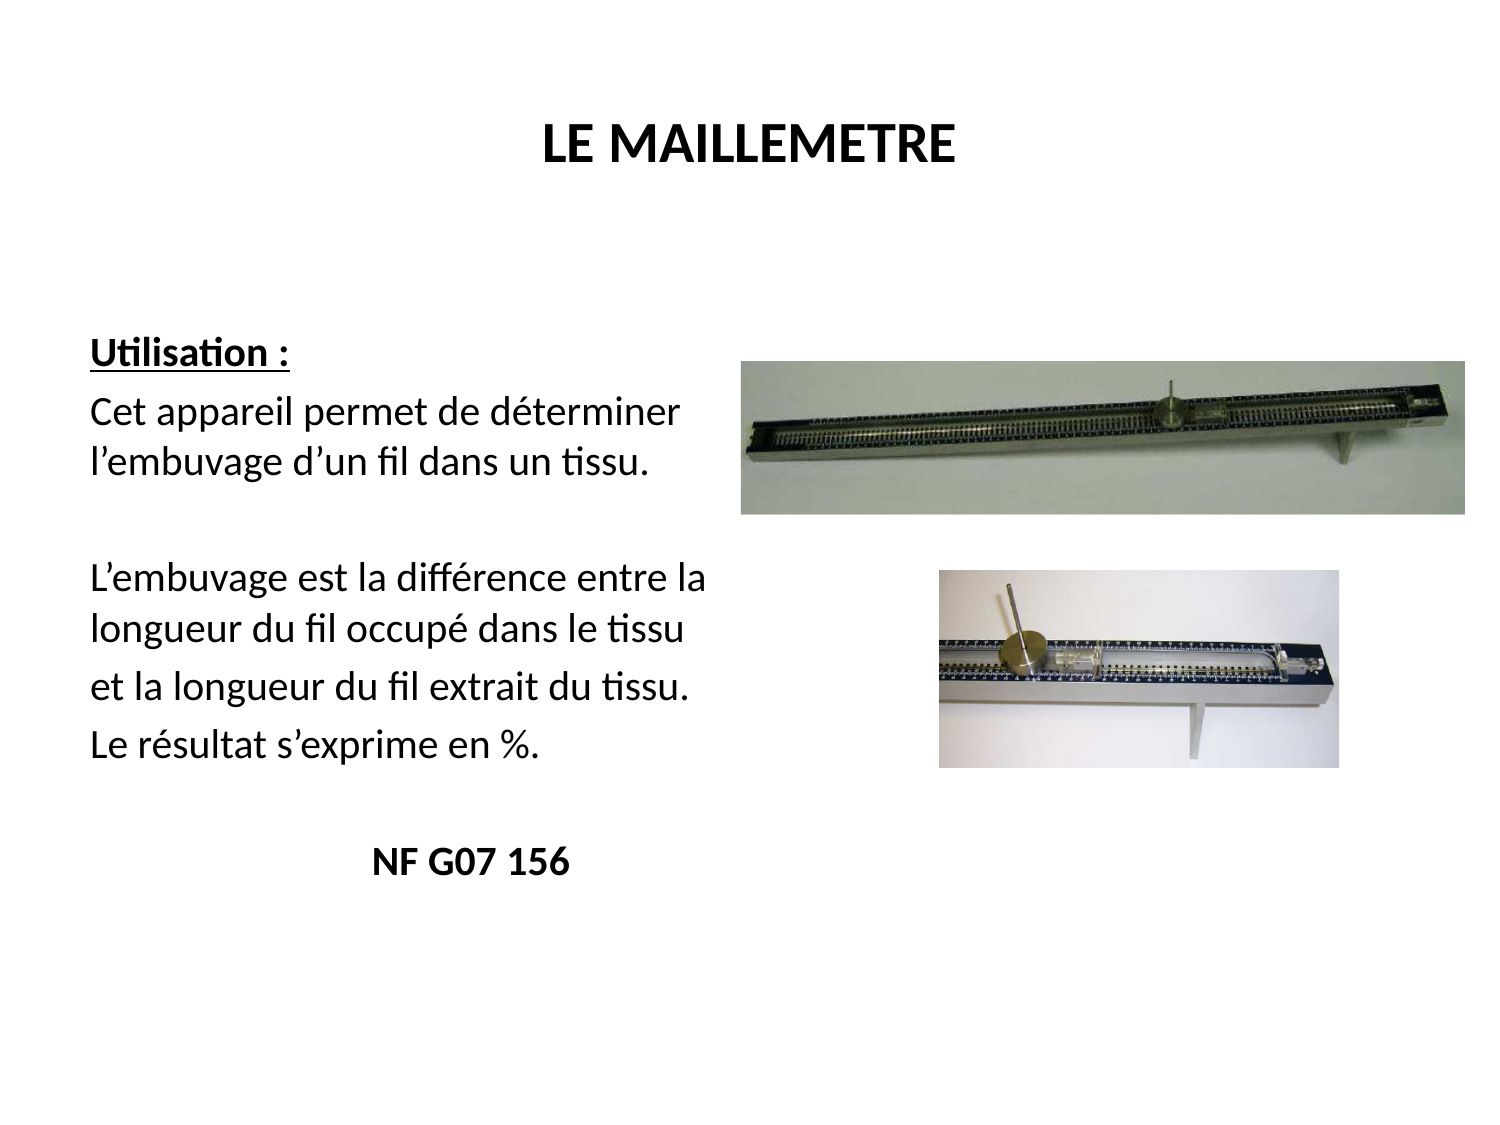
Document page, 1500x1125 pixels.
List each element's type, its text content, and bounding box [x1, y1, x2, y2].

list Utilisation : Cet appareil permet de déterminer l’embuvage d’un fil dans un tissu. L’embuvage est la différence entre la longueur du fil occupé dans le tissu et la longueur du fil extrait du tissu. Le résultat s’exprime en %. NF G07 156 [75, 317, 868, 1038]
picture [938, 570, 1340, 768]
picture [737, 361, 1467, 515]
title LE MAILLEMETRE [75, 45, 1425, 233]
